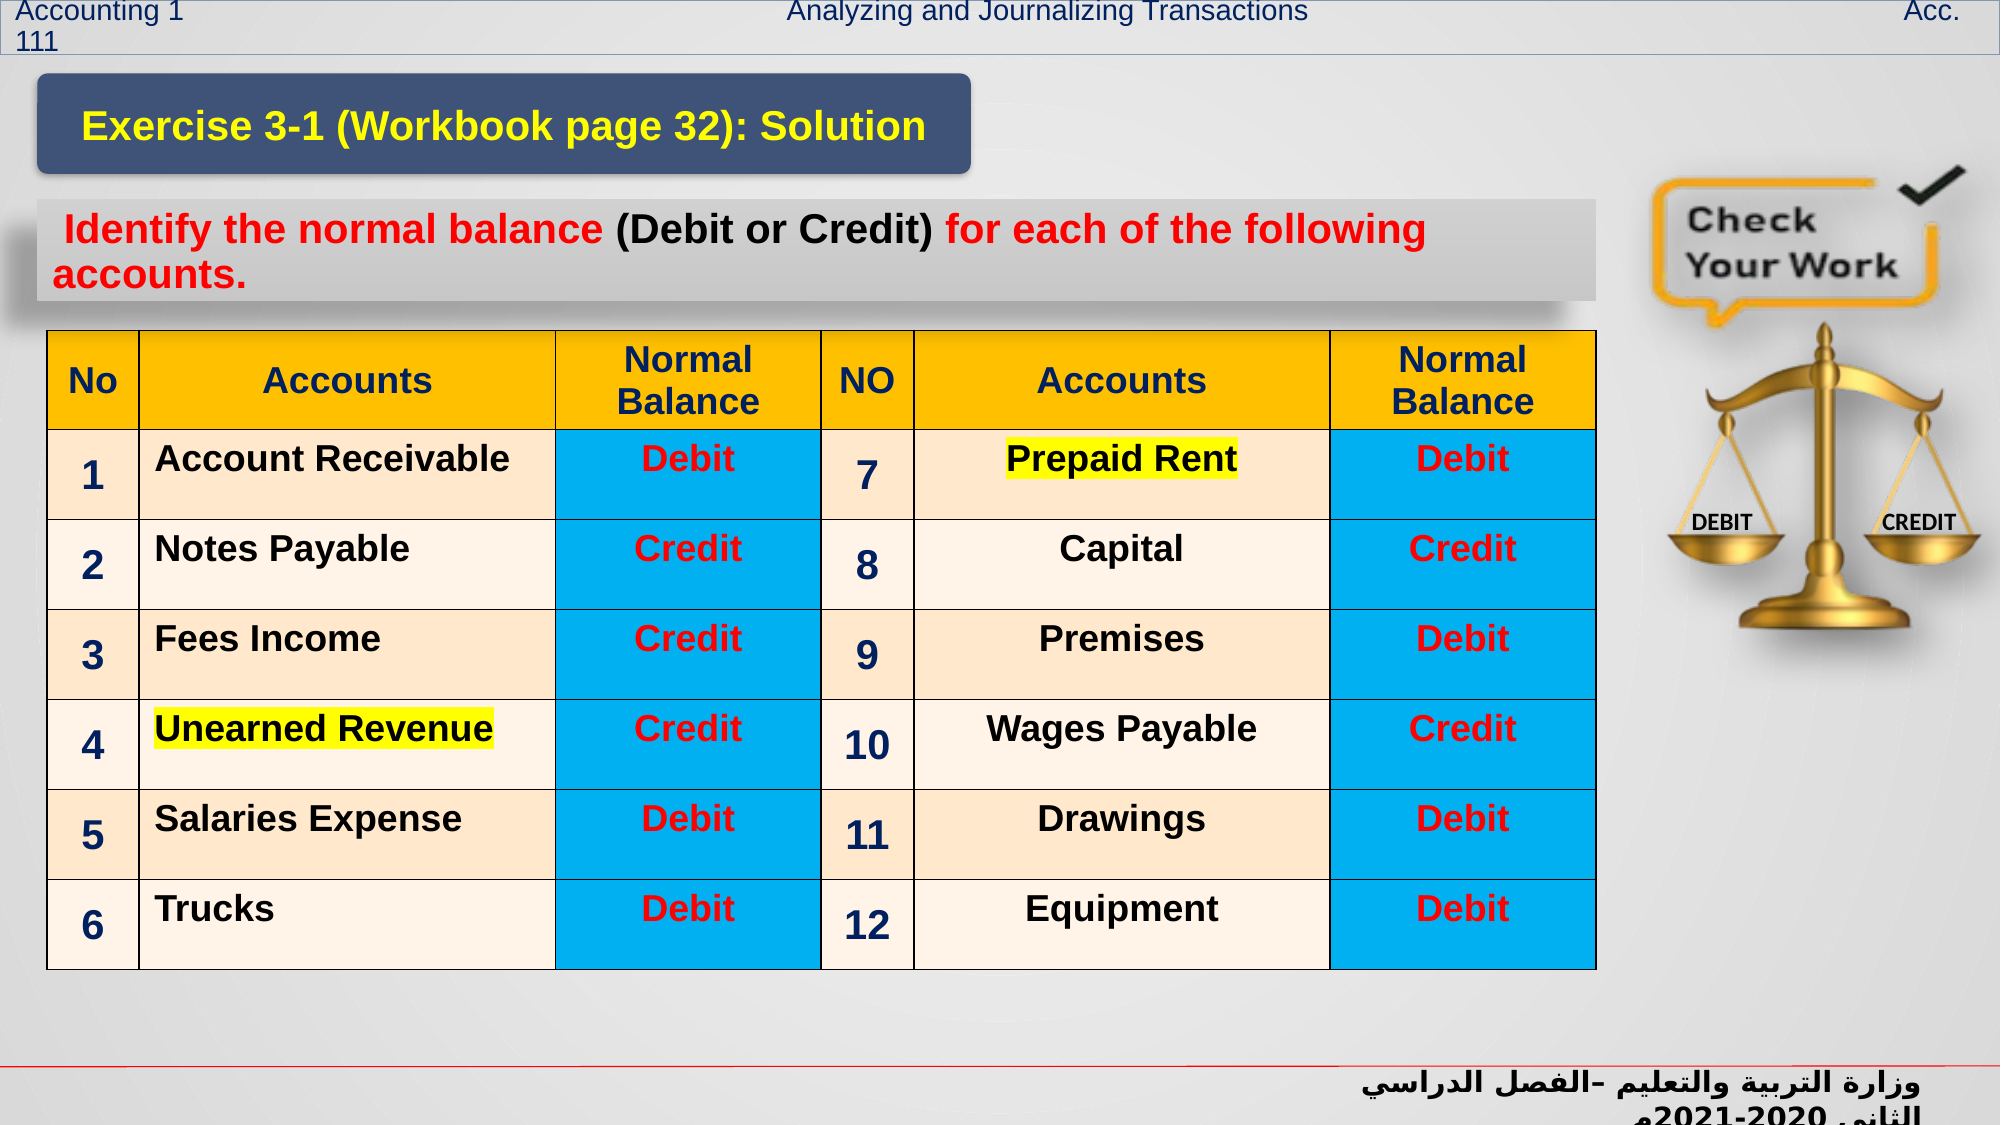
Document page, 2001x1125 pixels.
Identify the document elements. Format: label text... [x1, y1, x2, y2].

table_cell Debit [1331, 880, 1595, 969]
table_header NO [822, 341, 913, 429]
table_cell 9 [822, 610, 913, 699]
table_cell Debit [1331, 430, 1595, 519]
table_cell Credit [1331, 520, 1595, 609]
table_cell Credit [556, 520, 820, 609]
table_cell Debit [1331, 610, 1595, 699]
table_cell Debit [1331, 790, 1595, 879]
table_cell 11 [822, 790, 913, 879]
list Identify the normal balance (Debit or Credit) for each of the following accounts. [37, 199, 1596, 301]
table_cell 10 [822, 700, 913, 789]
table_cell Credit [1331, 700, 1595, 789]
table_header No [48, 341, 138, 429]
table_cell Drawings [915, 790, 1329, 879]
table_cell Debit [556, 880, 820, 969]
table_cell 5 [48, 790, 138, 879]
table_cell Premises [915, 610, 1329, 699]
table_cell Capital [915, 520, 1329, 609]
table_cell 3 [48, 610, 138, 699]
table_cell Salaries Expense [140, 790, 555, 879]
table_cell Credit [556, 700, 820, 789]
table_cell 4 [48, 700, 138, 789]
table_header Normal Balance [556, 341, 820, 429]
table_cell 2 [48, 520, 138, 609]
table_cell Debit [556, 790, 820, 879]
text_box Exercise 3-1 (Workbook page 32): Solution [36, 72, 972, 175]
table_cell 1 [48, 430, 138, 519]
table_header Accounts [140, 341, 555, 429]
table_cell Fees Income [140, 610, 555, 699]
table_header Normal Balance [1331, 331, 1595, 429]
picture [1615, 148, 2000, 638]
table_cell Notes Payable [140, 520, 555, 609]
text_box Accounting 1 Analyzing and Journalizing Transactions Acc. 111 [0, 0, 2000, 55]
table_cell 8 [822, 520, 913, 609]
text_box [0, 1065, 2000, 1125]
table_cell Trucks [140, 880, 555, 969]
table_cell Credit [556, 610, 820, 699]
table_cell 6 [48, 880, 138, 969]
table_cell Prepaid Rent [915, 430, 1329, 519]
table_header Accounts [915, 341, 1329, 429]
table_cell Equipment [915, 880, 1329, 969]
table_cell Debit [556, 430, 820, 519]
table_cell Unearned Revenue [140, 700, 555, 789]
table_cell 7 [822, 430, 913, 519]
table_cell 12 [822, 880, 913, 969]
table_cell Wages Payable [915, 700, 1329, 789]
table_cell Account Receivable [140, 430, 555, 519]
